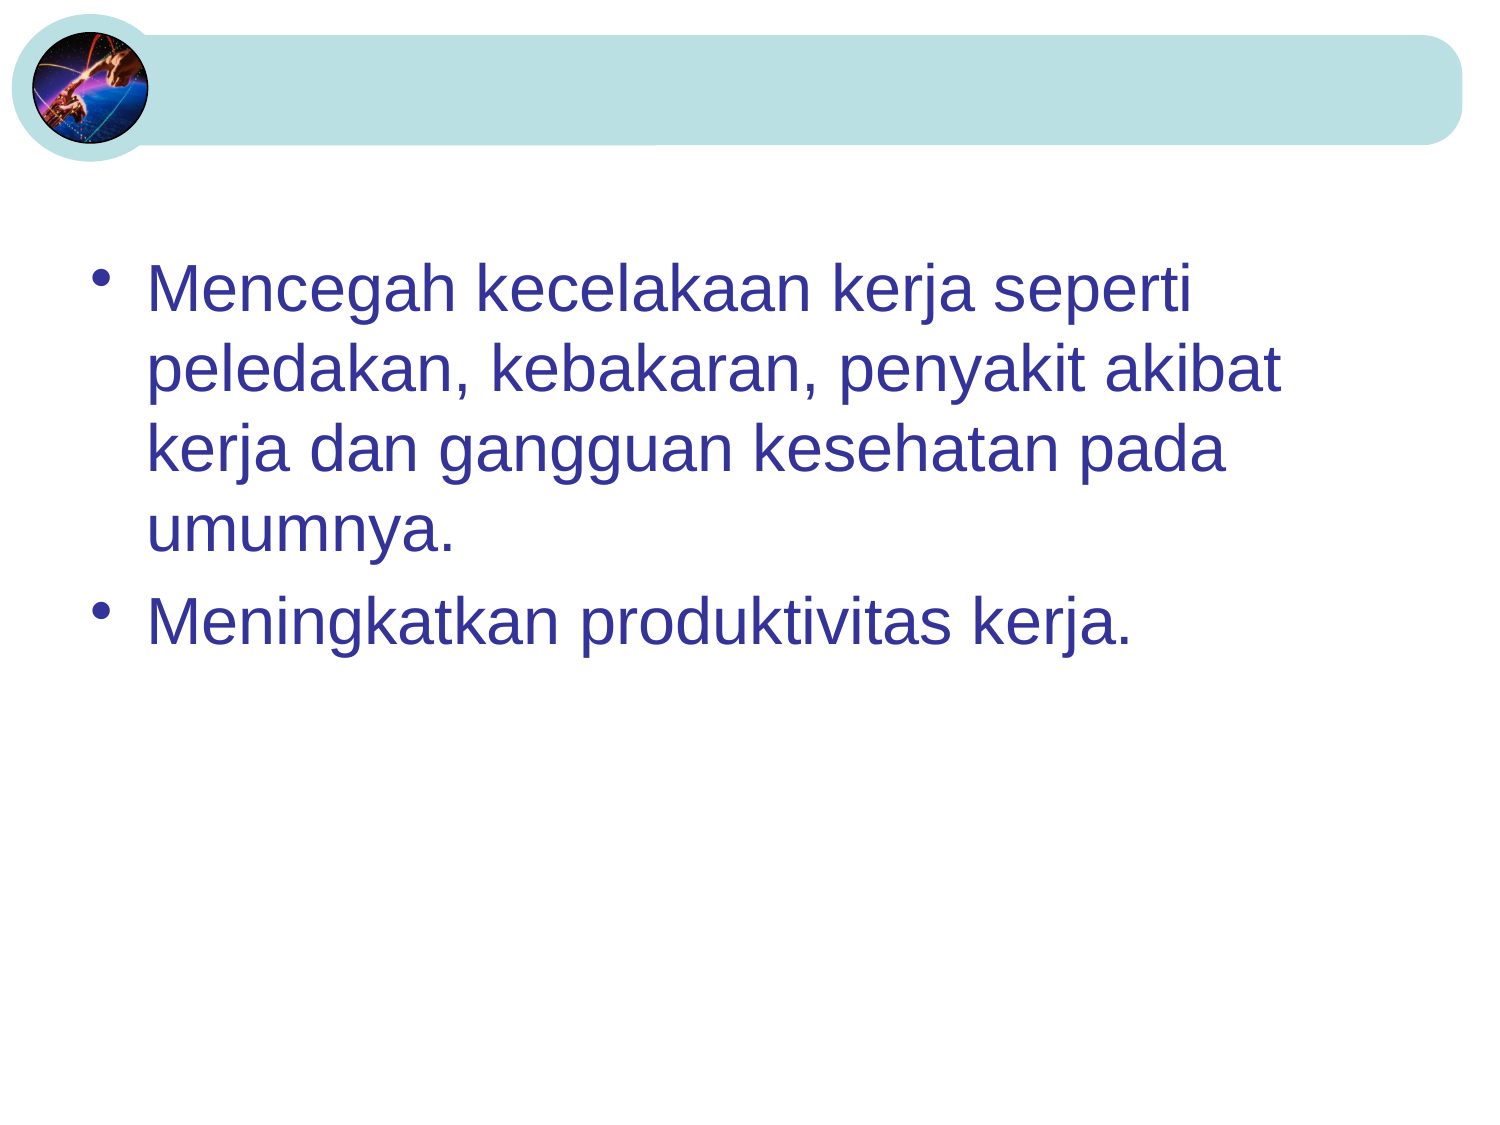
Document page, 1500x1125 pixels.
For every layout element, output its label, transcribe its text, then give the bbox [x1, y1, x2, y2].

list Mencegah kecelakaan kerja seperti peledakan, kebakaran, penyakit akibat kerja dan gangguan kesehatan pada umumnya. Meningkatkan produktivitas kerja. [74, 237, 1426, 981]
picture [34, 34, 146, 142]
